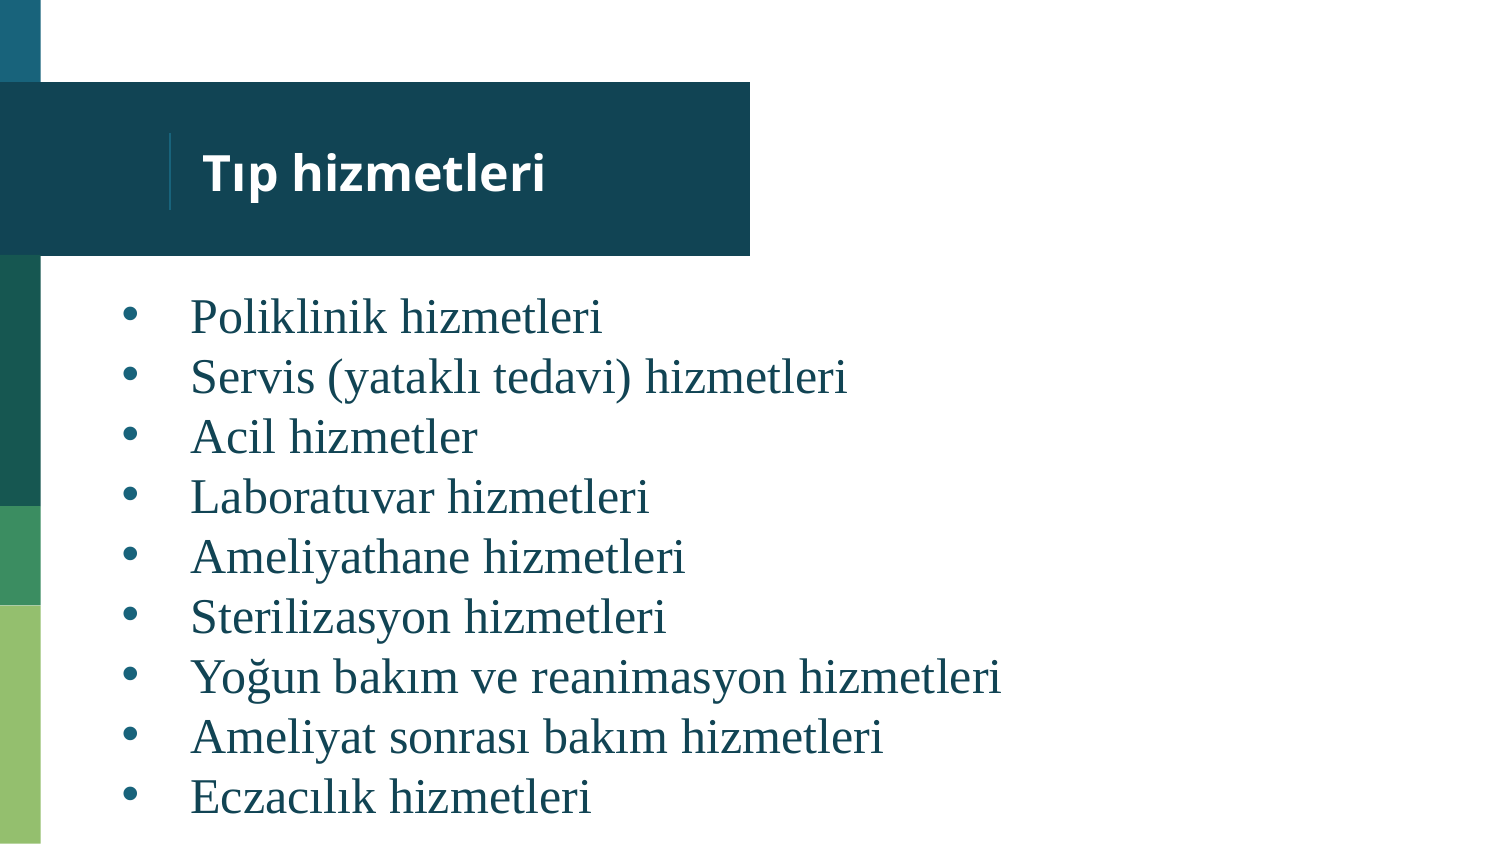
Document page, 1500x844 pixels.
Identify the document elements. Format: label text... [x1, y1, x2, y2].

title Tıp hizmetleri [187, 87, 715, 256]
list Poliklinik hizmetleri Servis (yataklı tedavi) hizmetleri Acil hizmetler Laboratuvar hizmetleri Ameliyathane hizmetleri Sterilizasyon hizmetleri Yoğun bakım ve reanimasyon hizmetleri Ameliyat sonrası bakım hizmetleri Eczacılık hizmetleri [100, 268, 1500, 788]
